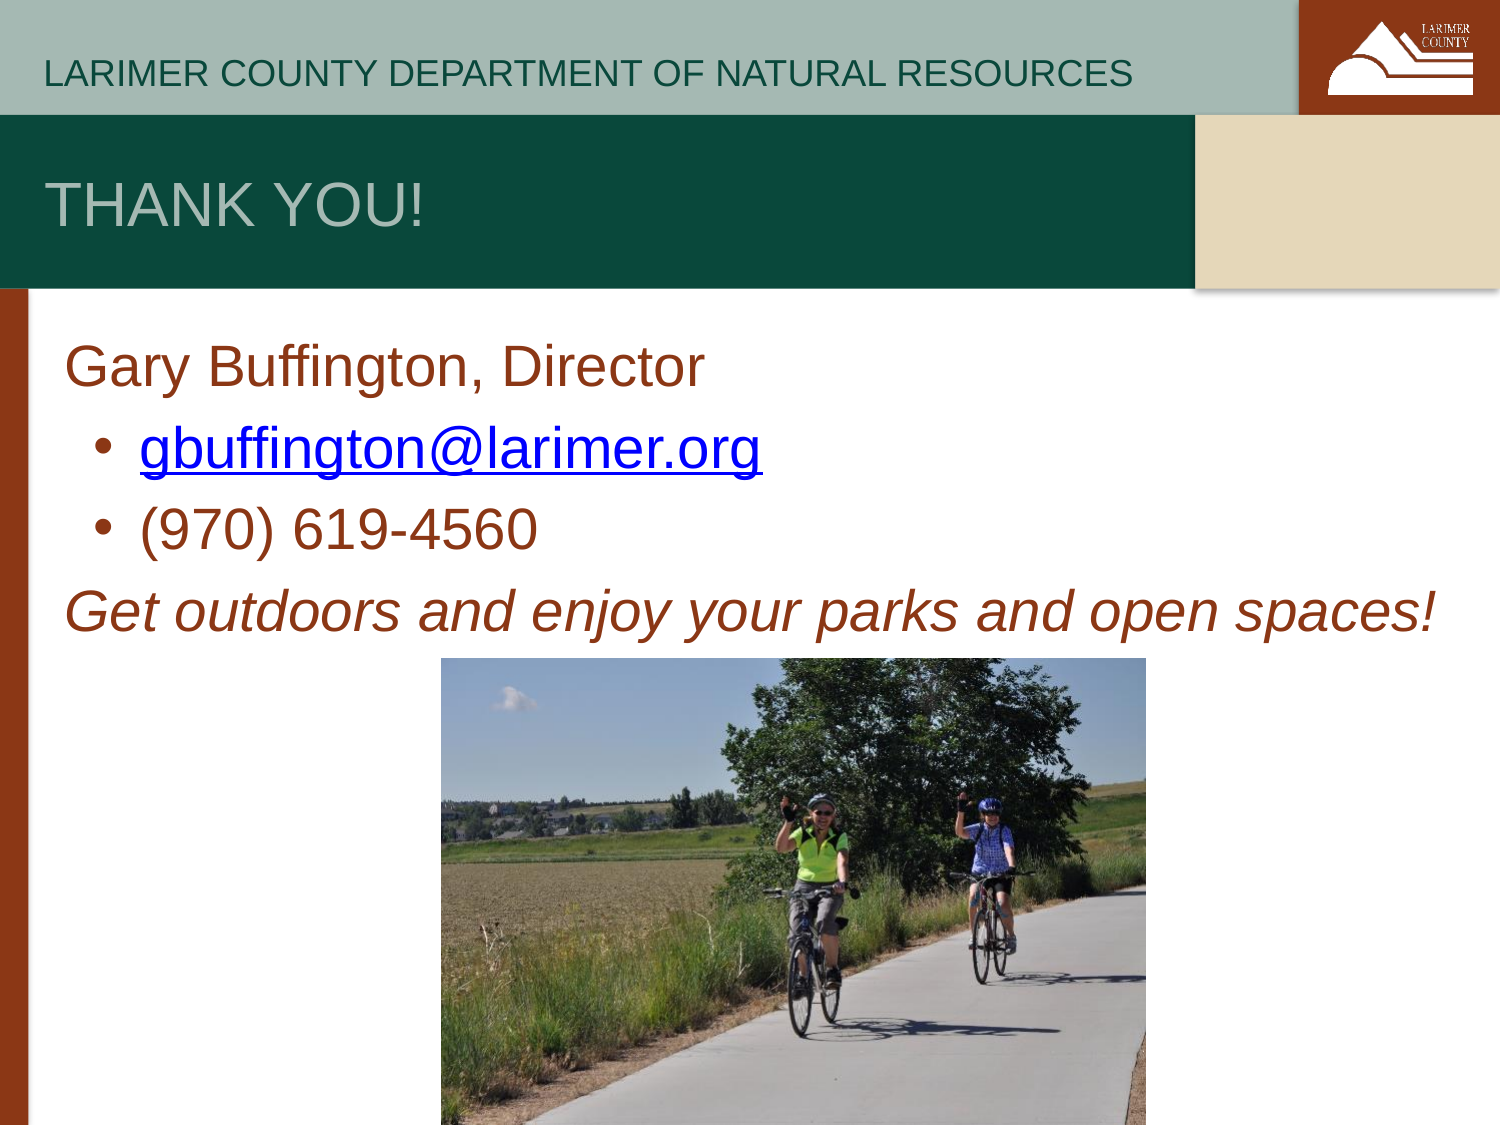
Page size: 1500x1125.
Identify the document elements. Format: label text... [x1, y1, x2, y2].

text_box [1195, 114, 1500, 289]
text_box Thank you! [0, 114, 1194, 289]
picture [440, 658, 1146, 1125]
picture [1328, 21, 1473, 95]
list Gary Buffington, Director gbuffington@larimer.org (970) 619-4560 Get outdoors and enjoy your parks and open spaces! [49, 321, 1500, 1042]
